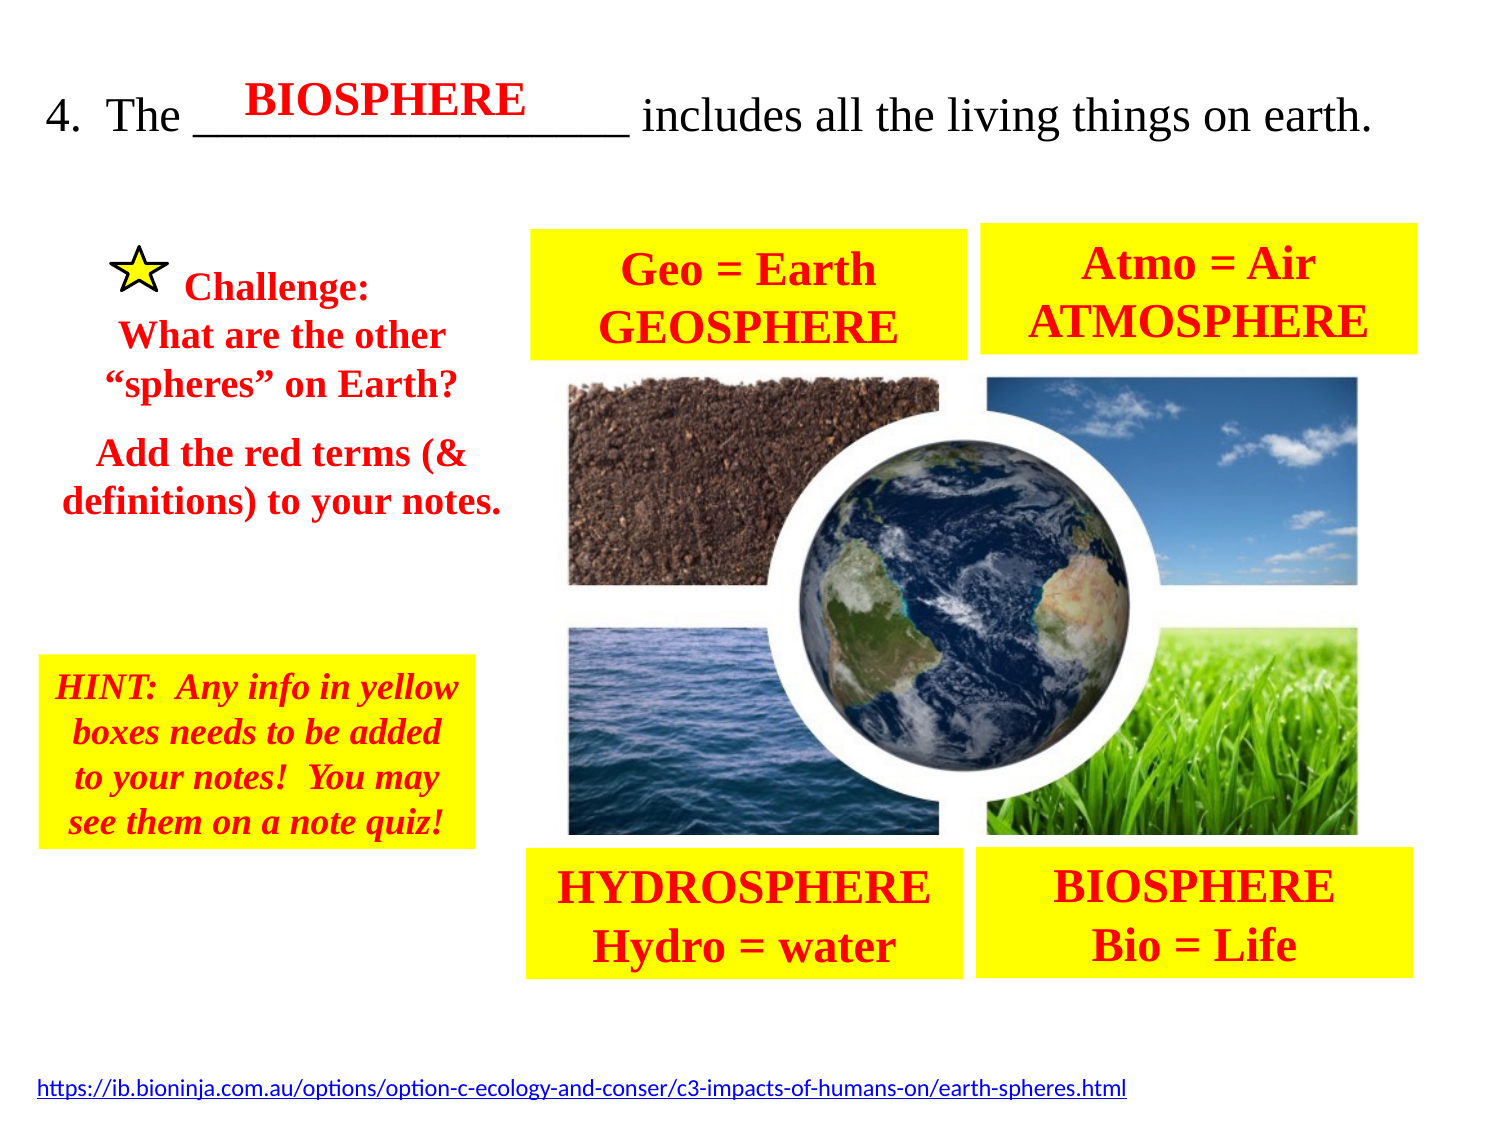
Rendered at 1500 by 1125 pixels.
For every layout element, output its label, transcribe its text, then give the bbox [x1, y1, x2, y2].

text_box HINT: Any info in yellow boxes needs to be added to your notes! You may see them on a note quiz! [38, 654, 150, 849]
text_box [33, 246, 532, 538]
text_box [155, 59, 1414, 981]
text_box 4. The __________________ includes all the living things on earth. [30, 46, 1418, 149]
text_box https://ib.bioninja.com.au/options/option-c-ecology-and-conser/c3-impacts-of-humans-on/earth-spheres.html [22, 1064, 1500, 1109]
